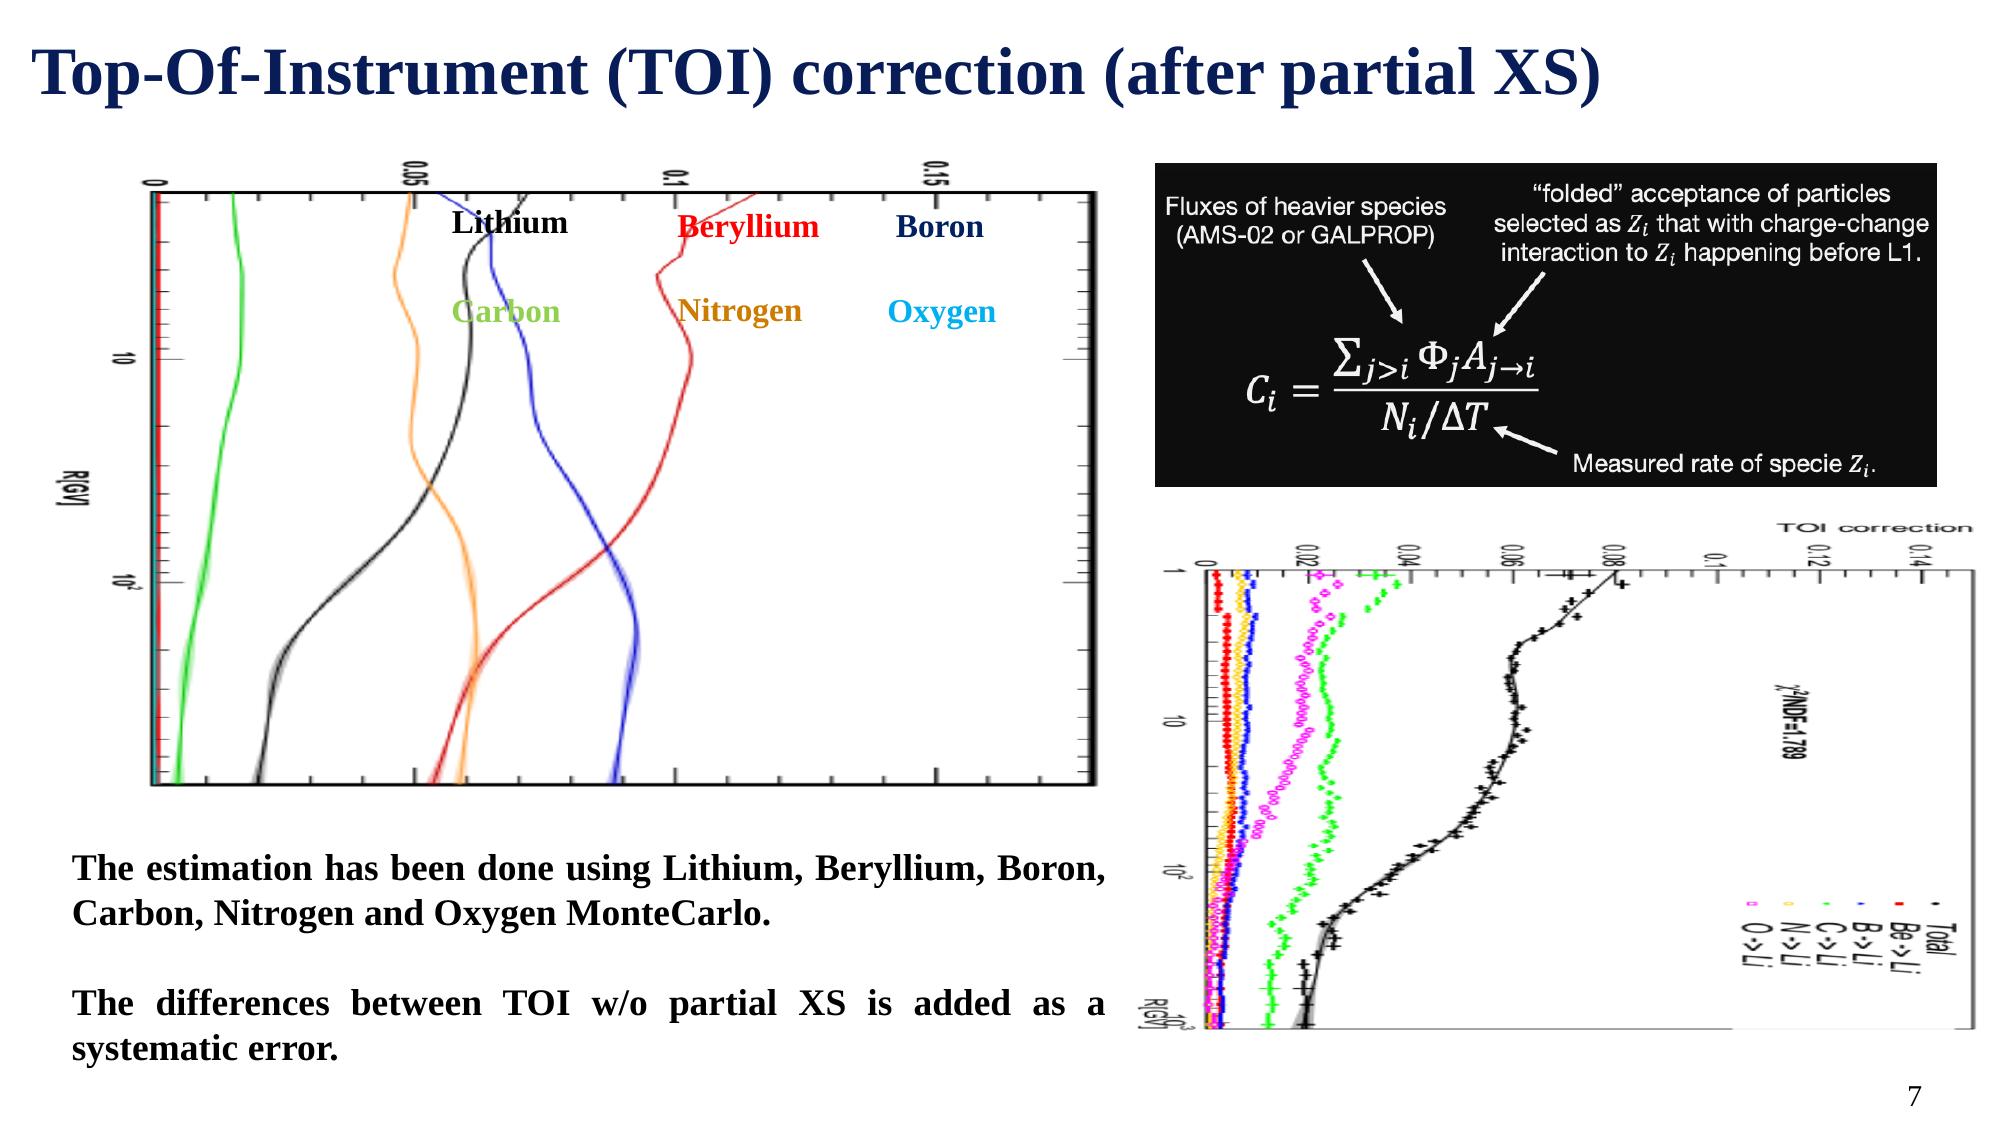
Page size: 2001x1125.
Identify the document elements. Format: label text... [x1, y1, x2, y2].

picture [246, 0, 926, 1040]
text_box Oxygen [930, 281, 1012, 337]
title Top-Of-Instrument (TOI) correction (after partial XS) [930, 0, 1781, 147]
title Top-Of-Instrument (TOI) correction (after partial XS) [17, 0, 240, 147]
text_box Boron [930, 196, 1000, 252]
picture [1154, 162, 1937, 1125]
text_box The estimation has been done using Lithium, Beryllium, Boron, Carbon, Nitrogen and Oxygen MonteCarlo. The differences between TOI w/o partial XS is added as a systematic error. [57, 836, 1122, 1076]
